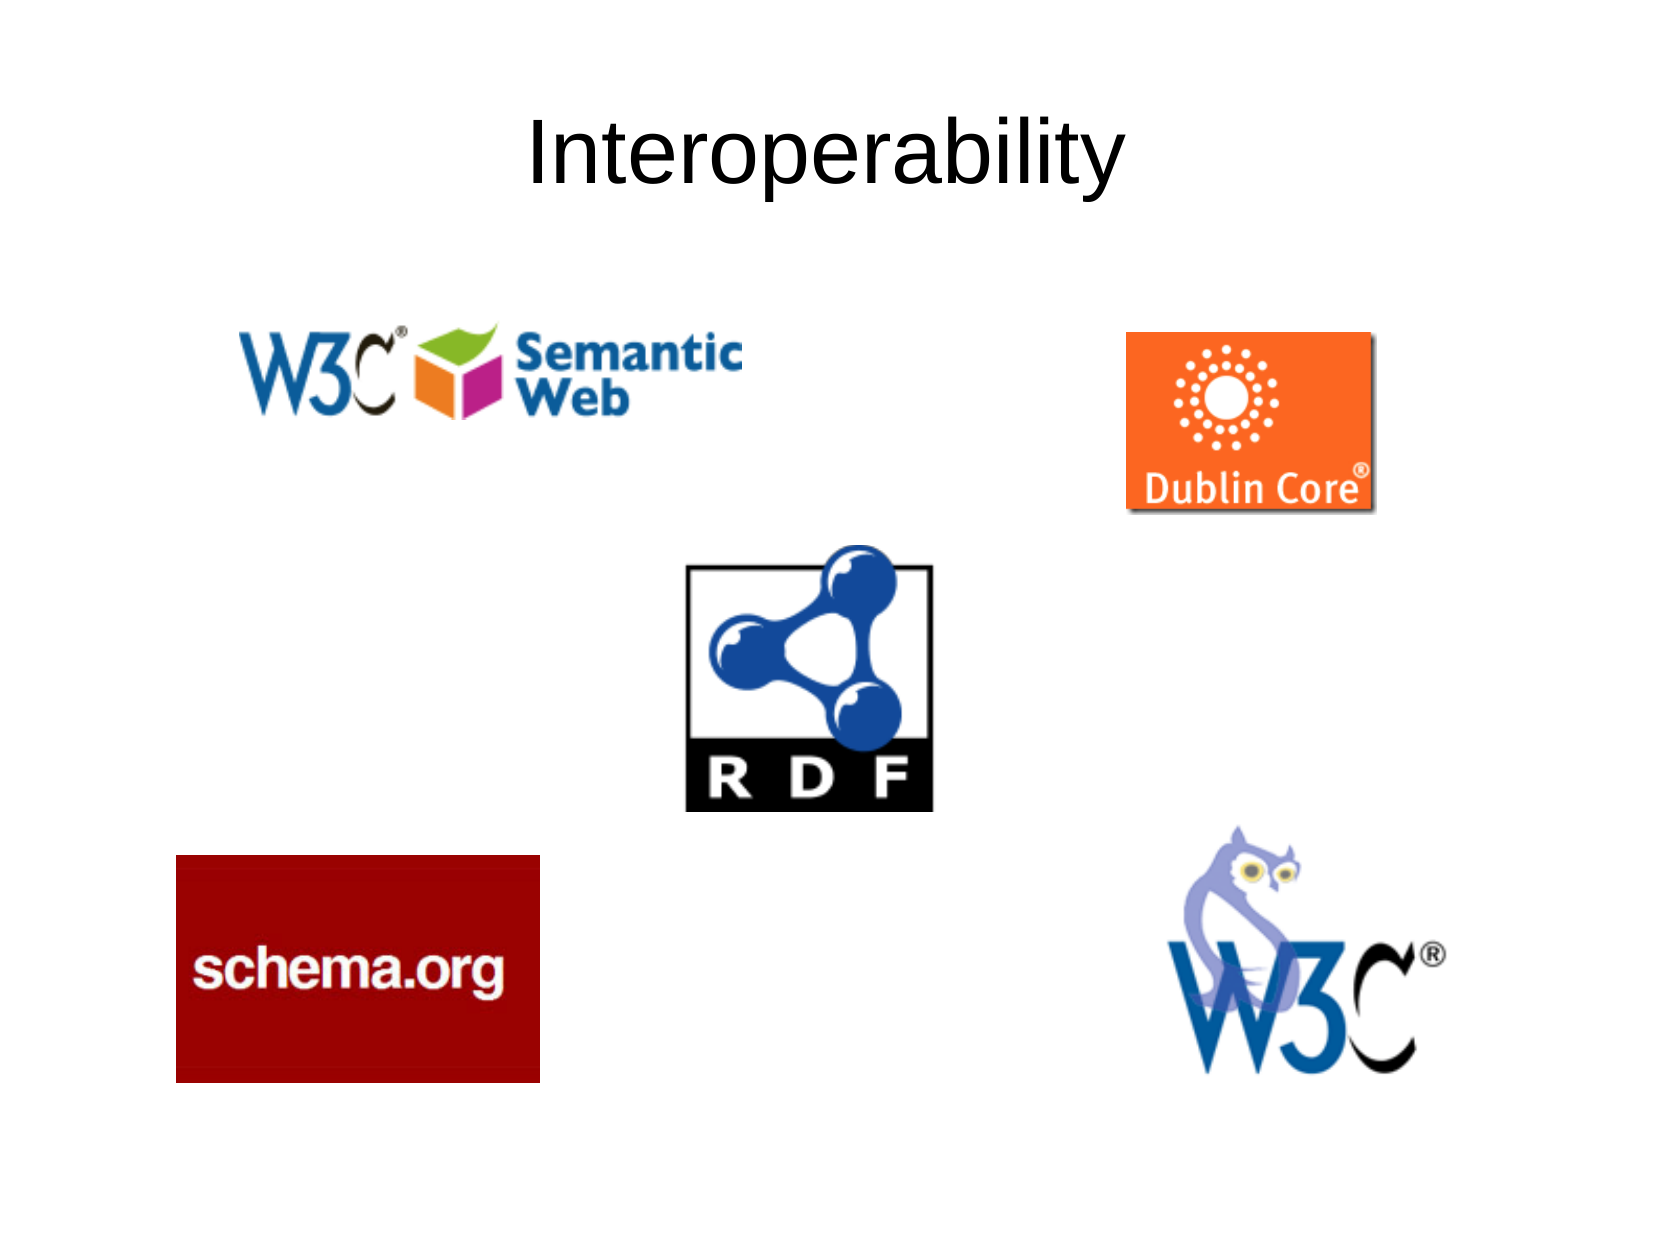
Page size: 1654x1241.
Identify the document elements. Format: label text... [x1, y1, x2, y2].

picture [1126, 332, 1378, 515]
picture [676, 544, 944, 812]
picture [239, 319, 742, 421]
picture [176, 854, 540, 1083]
title Interoperability [82, 49, 1571, 257]
picture [1151, 819, 1459, 1096]
